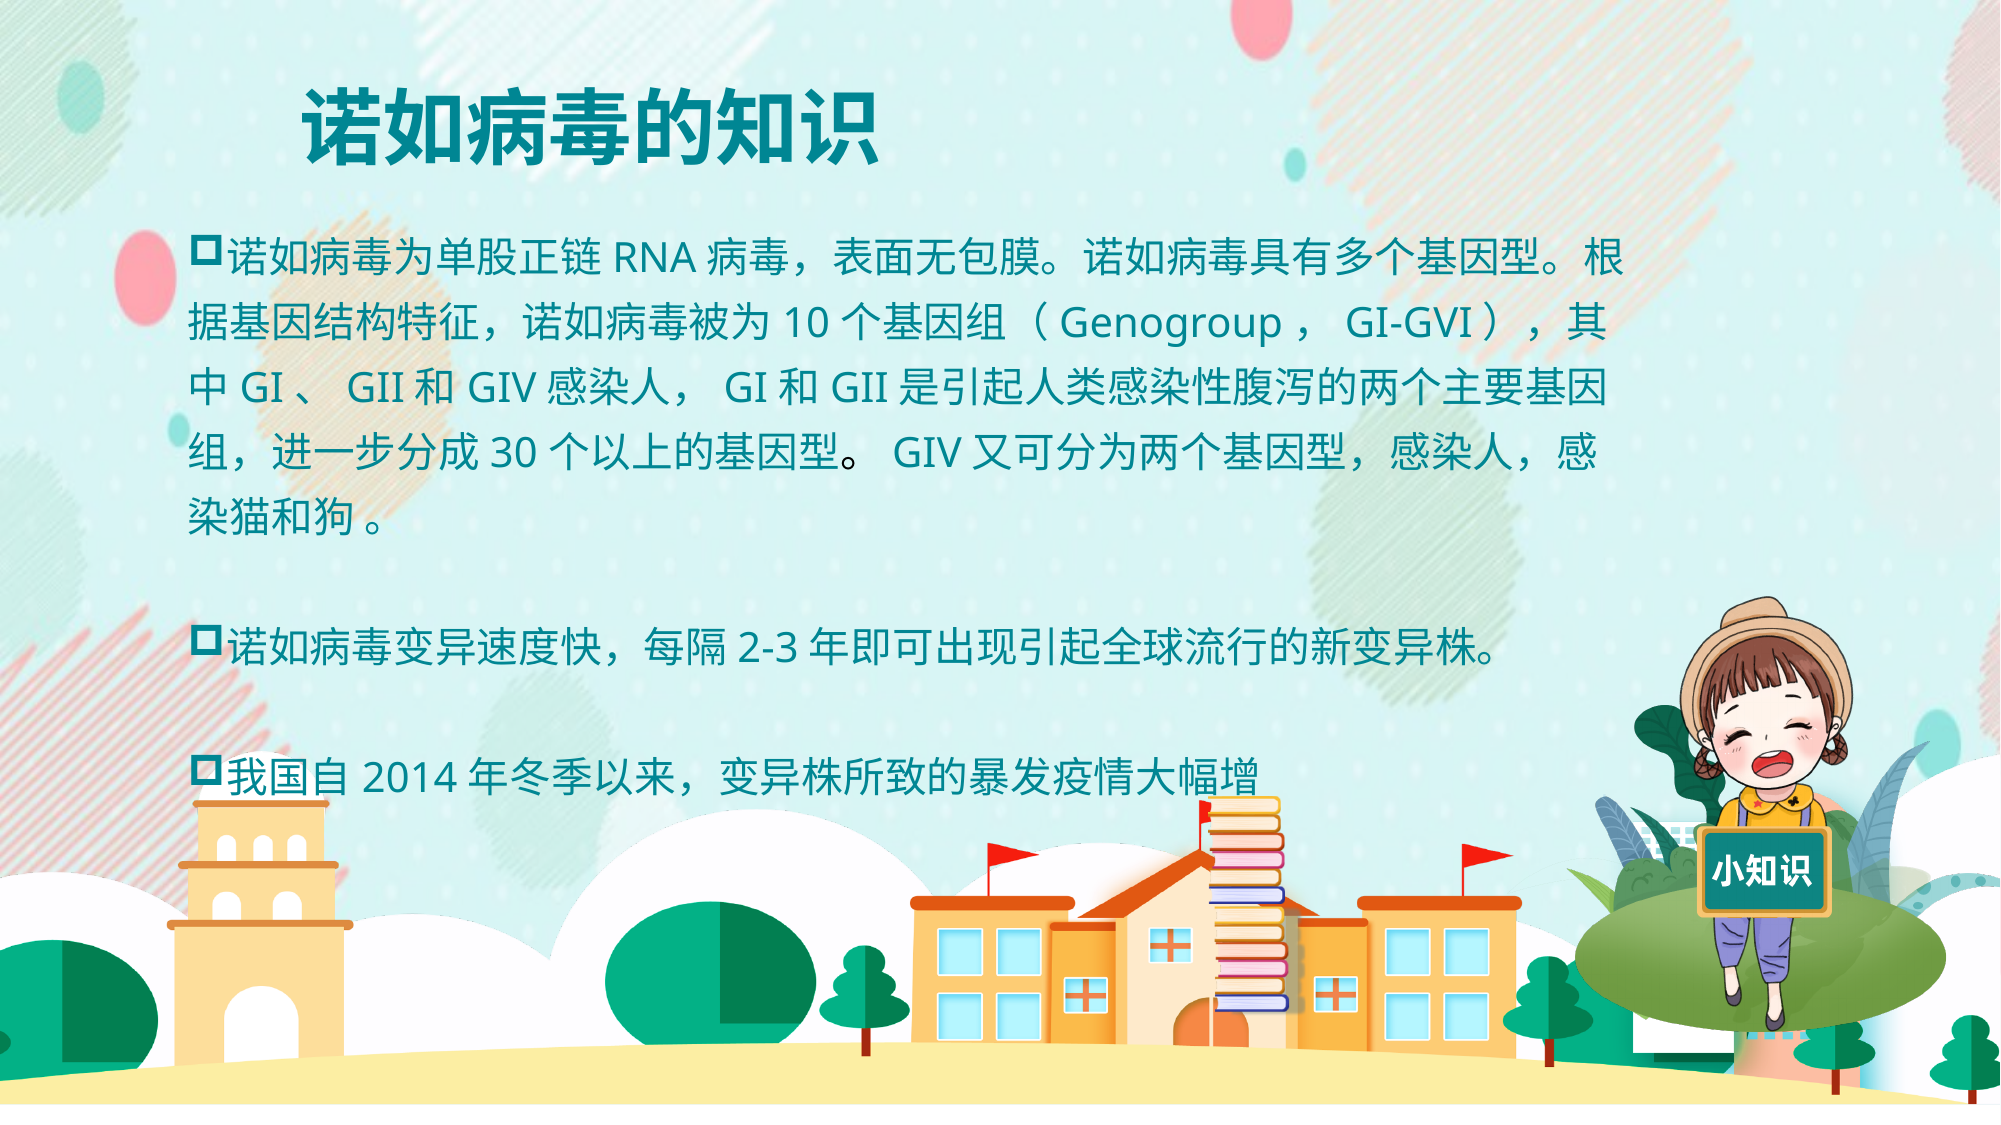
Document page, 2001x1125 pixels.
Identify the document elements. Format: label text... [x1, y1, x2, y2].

text_box 诺如病毒为单股正链RNA病毒，表面无包膜。诺如病毒具有多个基因型。根据基因结构特征，诺如病毒被为10个基因组（Genogroup，GI‐GVI），其中GI、GII和GIV感染人，GI和GII是引起人类感染性腹泻的两个主要基因组，进一步分成30个以上的基因型。GIV又可分为两个基因型，感染人，感染猫和狗 。 诺如病毒变异速度快，每隔2-3年即可出现引起全球流行的新变异株。 我国自2014年冬季以来，变异株所致的暴发疫情大幅增 [173, 208, 1642, 750]
picture [0, 555, 2000, 1125]
text_box 诺如病毒的知识 [132, 68, 1050, 208]
